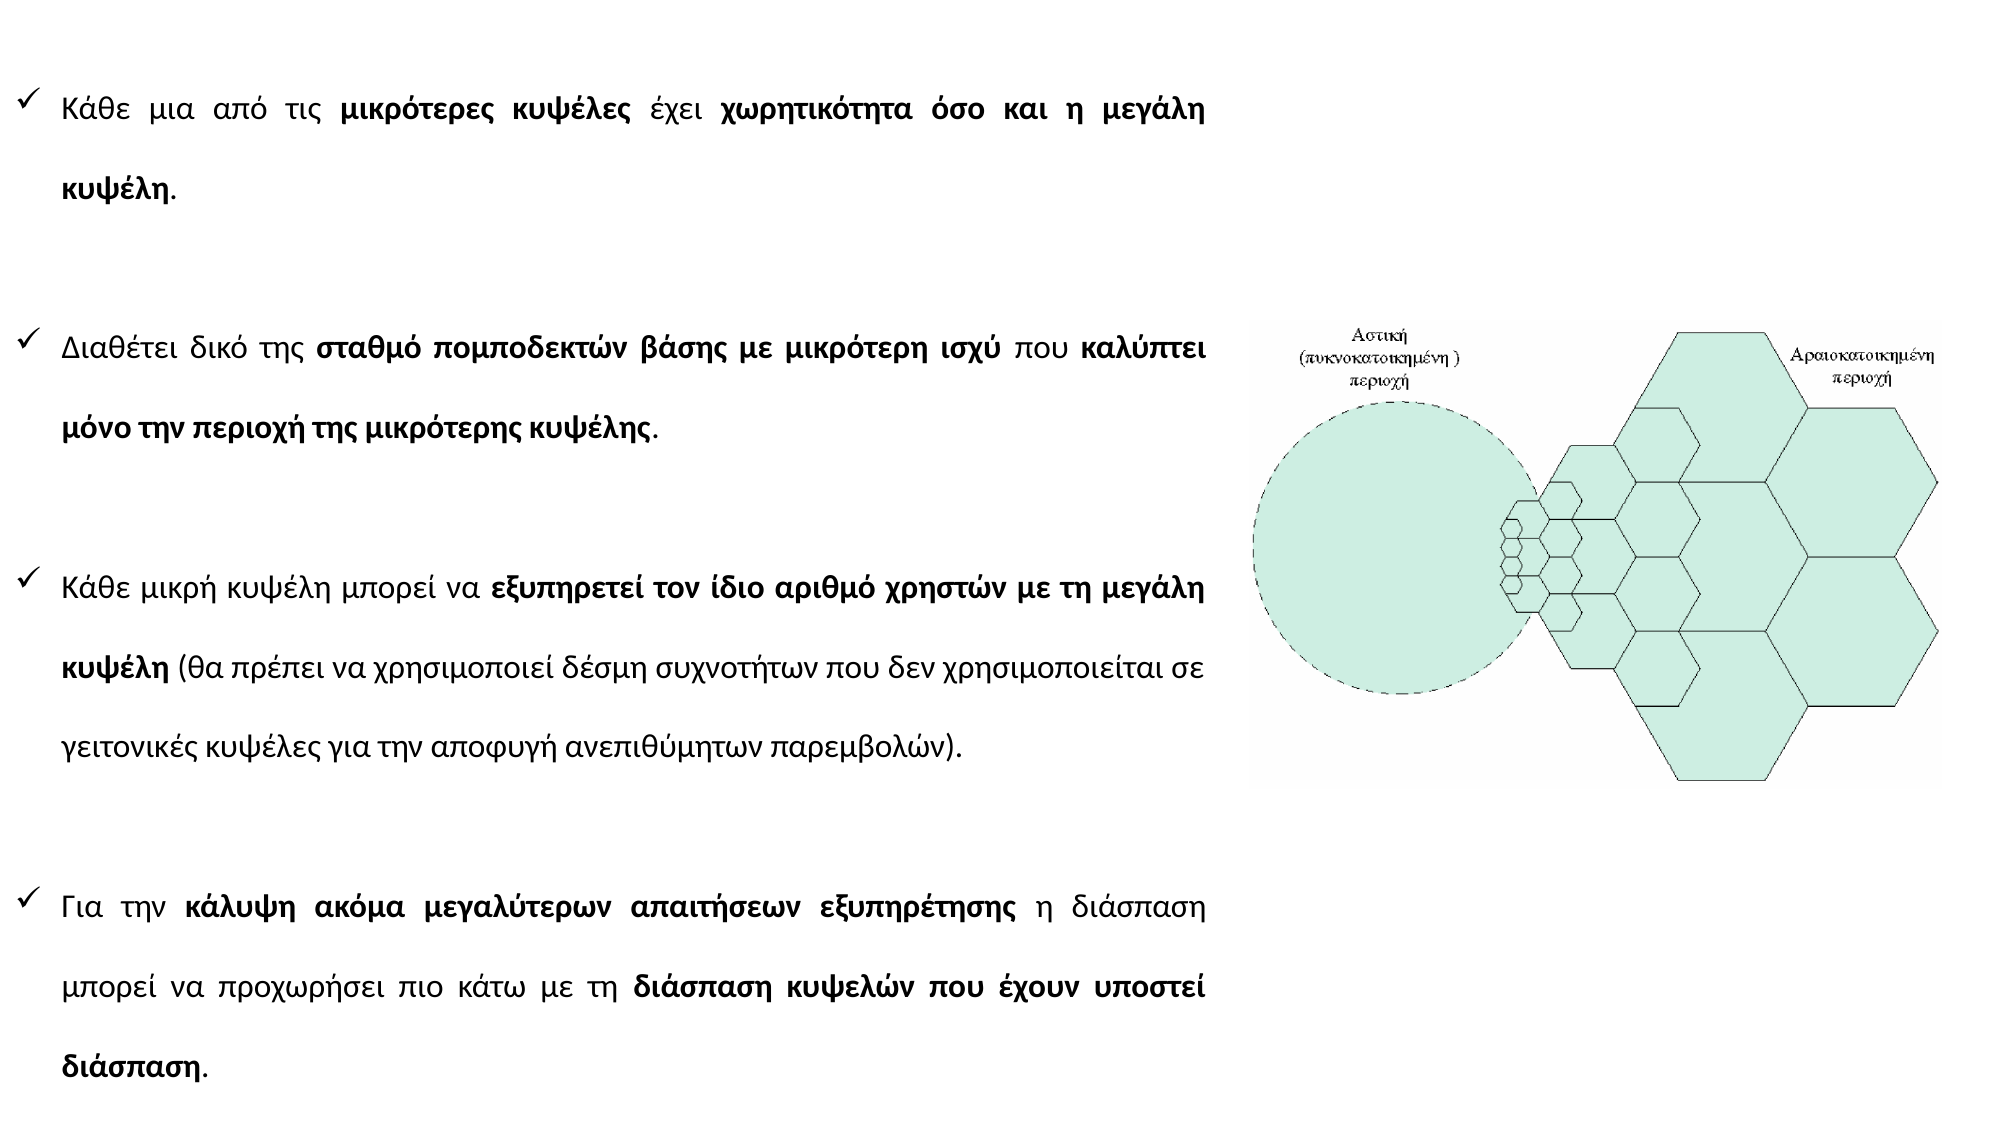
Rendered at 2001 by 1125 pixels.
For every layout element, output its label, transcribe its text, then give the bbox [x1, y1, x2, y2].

text_box Κάθε μια από τις μικρότερες κυψέλες έχει χωρητικότητα όσο και η μεγάλη κυψέλη. Διαθέτει δικό της σταθμό πομποδεκτών βάσης με μικρότερη ισχύ που καλύπτει μόνο την περιοχή της μικρότερης κυψέλης. Κάθε μικρή κυψέλη μπορεί να εξυπηρετεί τον ίδιο αριθμό χρηστών με τη μεγάλη κυψέλη (θα πρέπει να χρησιμοποιεί δέσμη συχνοτήτων που δεν χρησιμοποιείται σε γειτονικές κυψέλες για την αποφυγή ανεπιθύμητων παρεμβολών). Για την κάλυψη ακόμα μεγαλύτερων απαιτήσεων εξυπηρέτησης η διάσπαση μπορεί να προχωρήσει πιο κάτω με τη διάσπαση κυψελών που έχουν υποστεί διάσπαση. [0, 38, 1222, 1092]
picture [1249, 315, 1944, 789]
